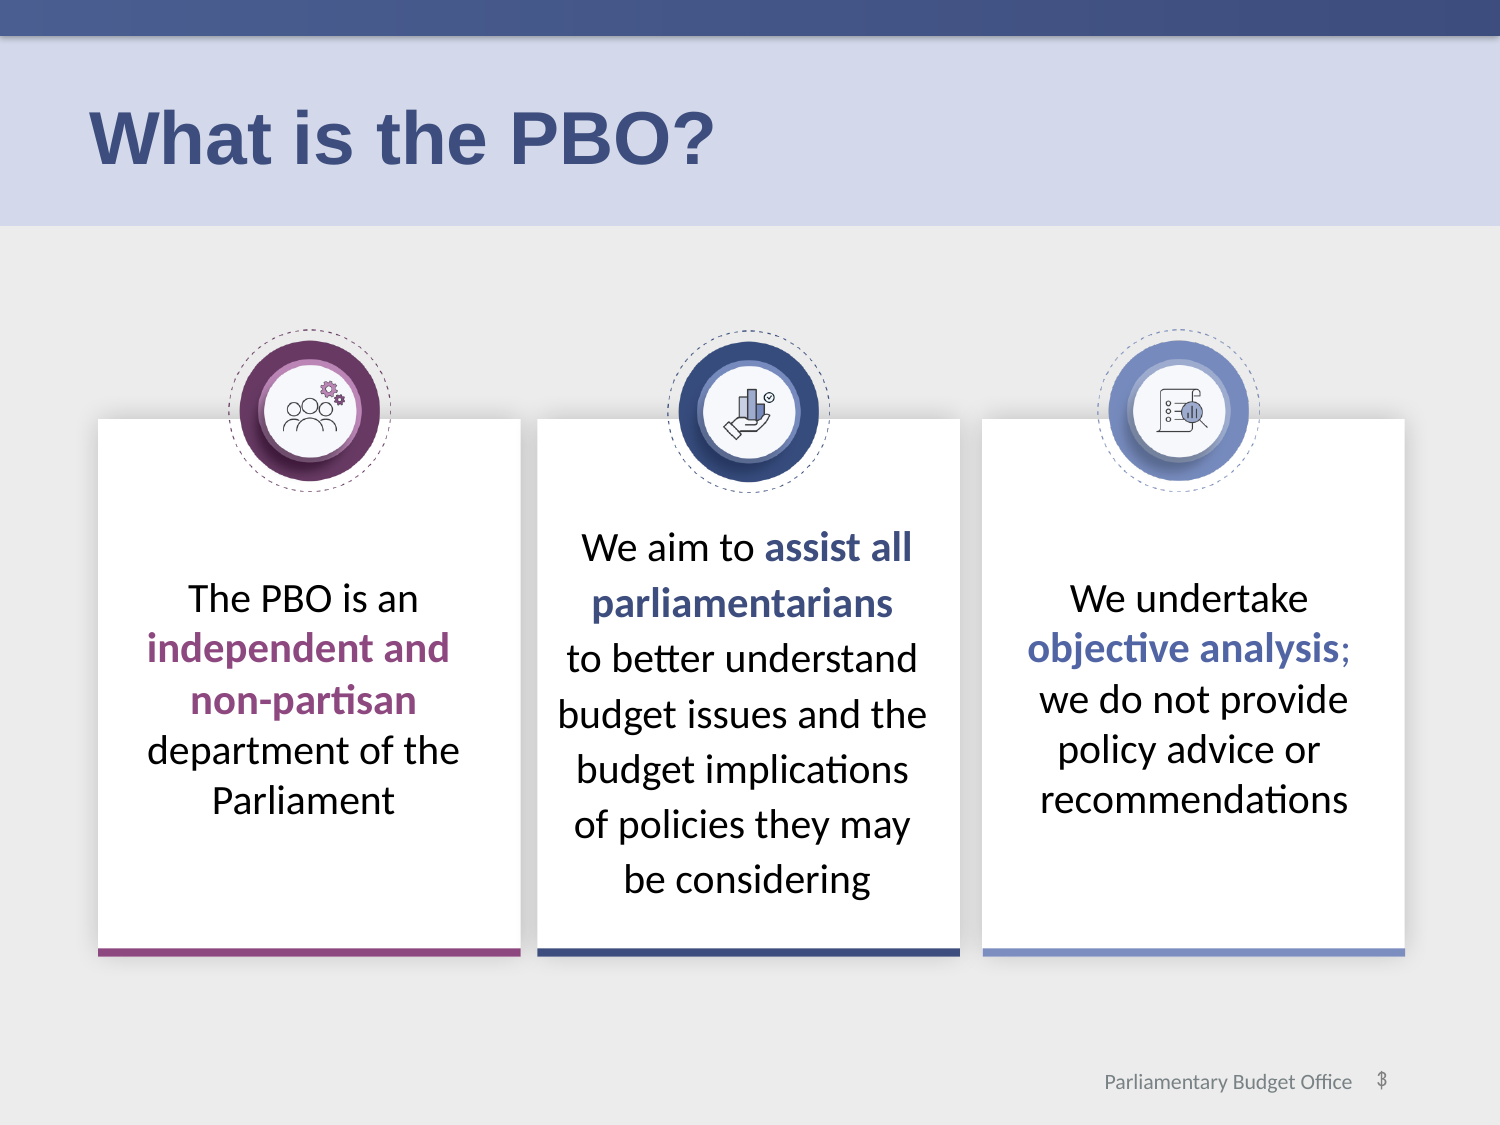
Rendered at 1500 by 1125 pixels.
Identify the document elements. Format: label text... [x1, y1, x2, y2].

picture [667, 330, 830, 493]
picture [1097, 329, 1260, 492]
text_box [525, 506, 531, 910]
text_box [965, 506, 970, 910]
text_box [981, 418, 1406, 957]
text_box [537, 418, 961, 957]
title What is the PBO? [74, 33, 1425, 227]
text_box The PBO is an independent and non-partisan department of the Parliament [86, 562, 92, 831]
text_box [97, 418, 521, 957]
picture [228, 329, 391, 492]
